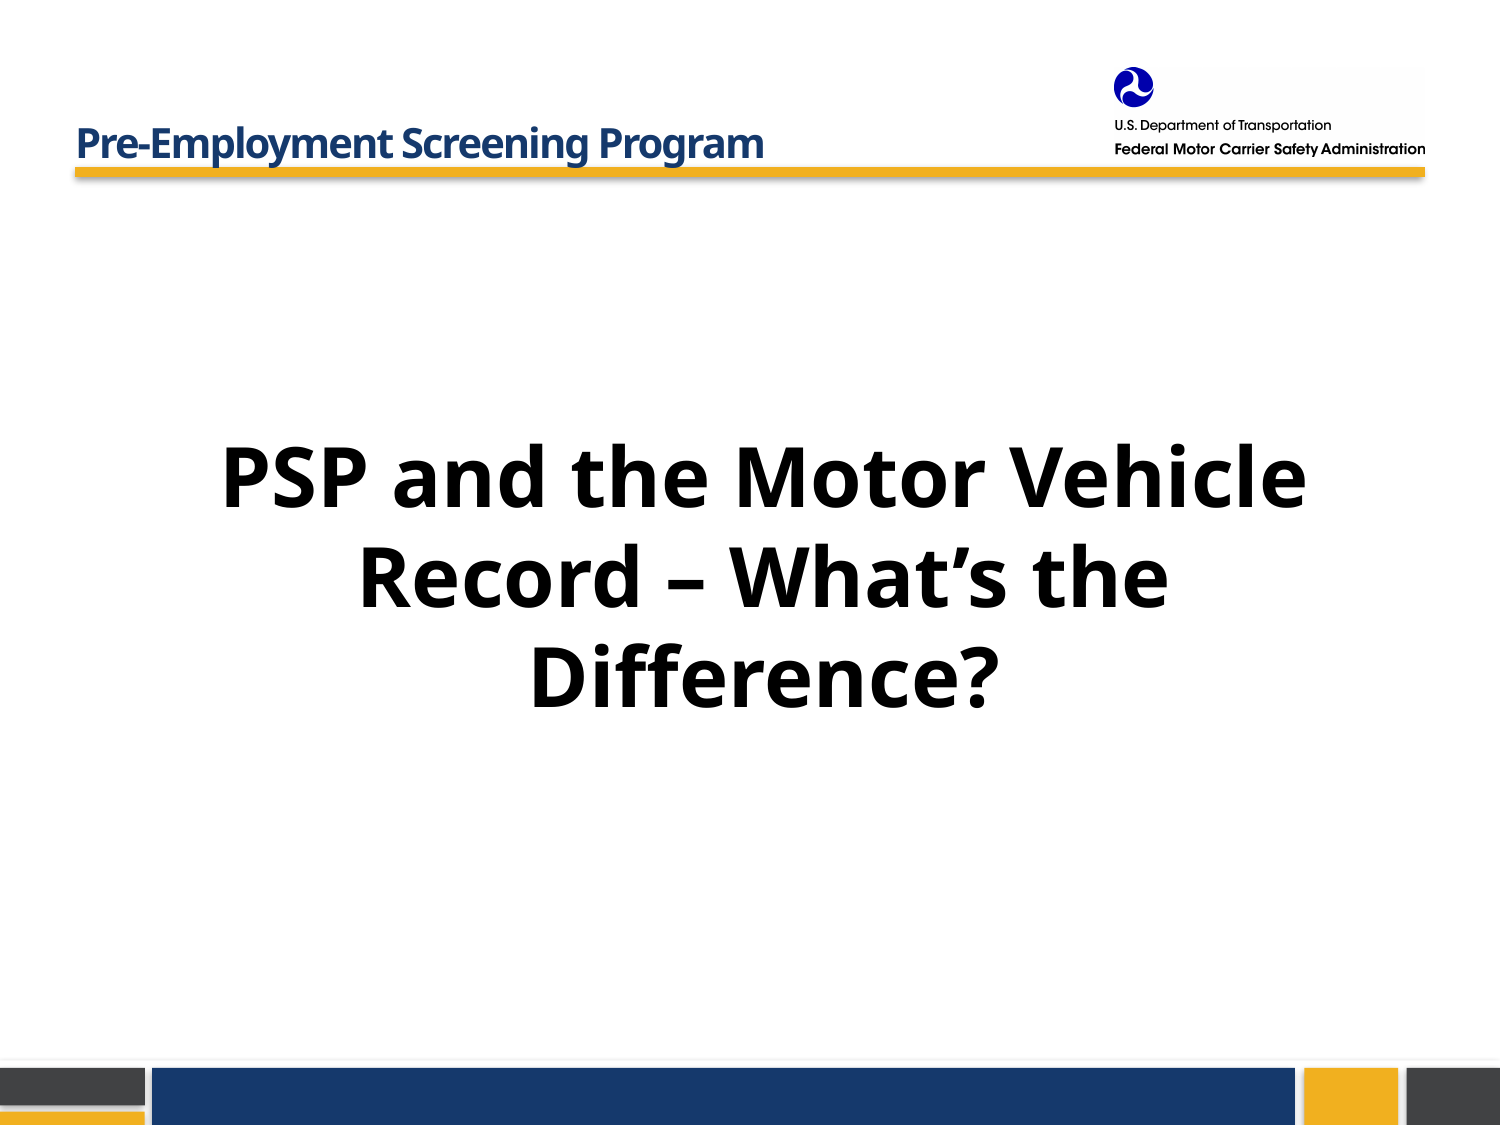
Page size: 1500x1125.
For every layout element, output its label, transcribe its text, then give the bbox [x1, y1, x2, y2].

title Pre-Employment Screening Program [75, 35, 1425, 167]
text_box PSP and the Motor Vehicle Record – What’s the Difference? [103, 416, 1425, 802]
picture [1114, 67, 1426, 157]
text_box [0, 1060, 1500, 1125]
